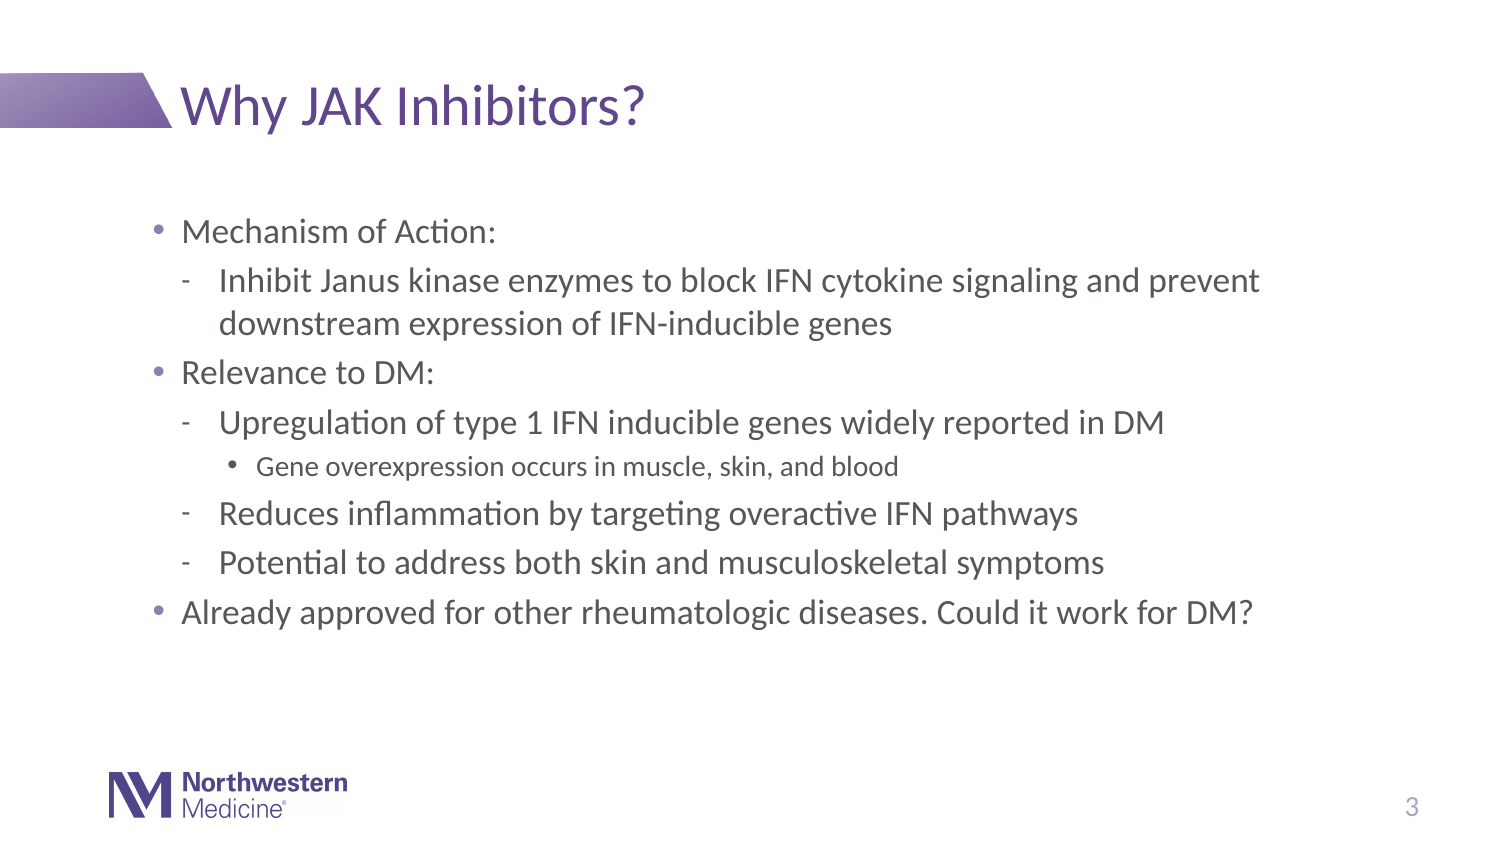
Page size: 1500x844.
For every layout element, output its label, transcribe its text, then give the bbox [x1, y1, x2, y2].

title Why JAK Inhibitors? [180, 20, 1359, 146]
slide_number 3 [1362, 784, 1420, 823]
picture [109, 772, 347, 818]
list Mechanism of Action: Inhibit Janus kinase enzymes to block IFN cytokine signaling and prevent downstream expression of IFN-inducible genes Relevance to DM: Upregulation of type 1 IFN inducible genes widely reported in DM Gene overexpression occurs in muscle, skin, and blood Reduces inflammation by targeting overactive IFN pathways Potential to address both skin and musculoskeletal symptoms Already approved for other rheumatologic diseases. Could it work for DM? [152, 207, 1359, 696]
